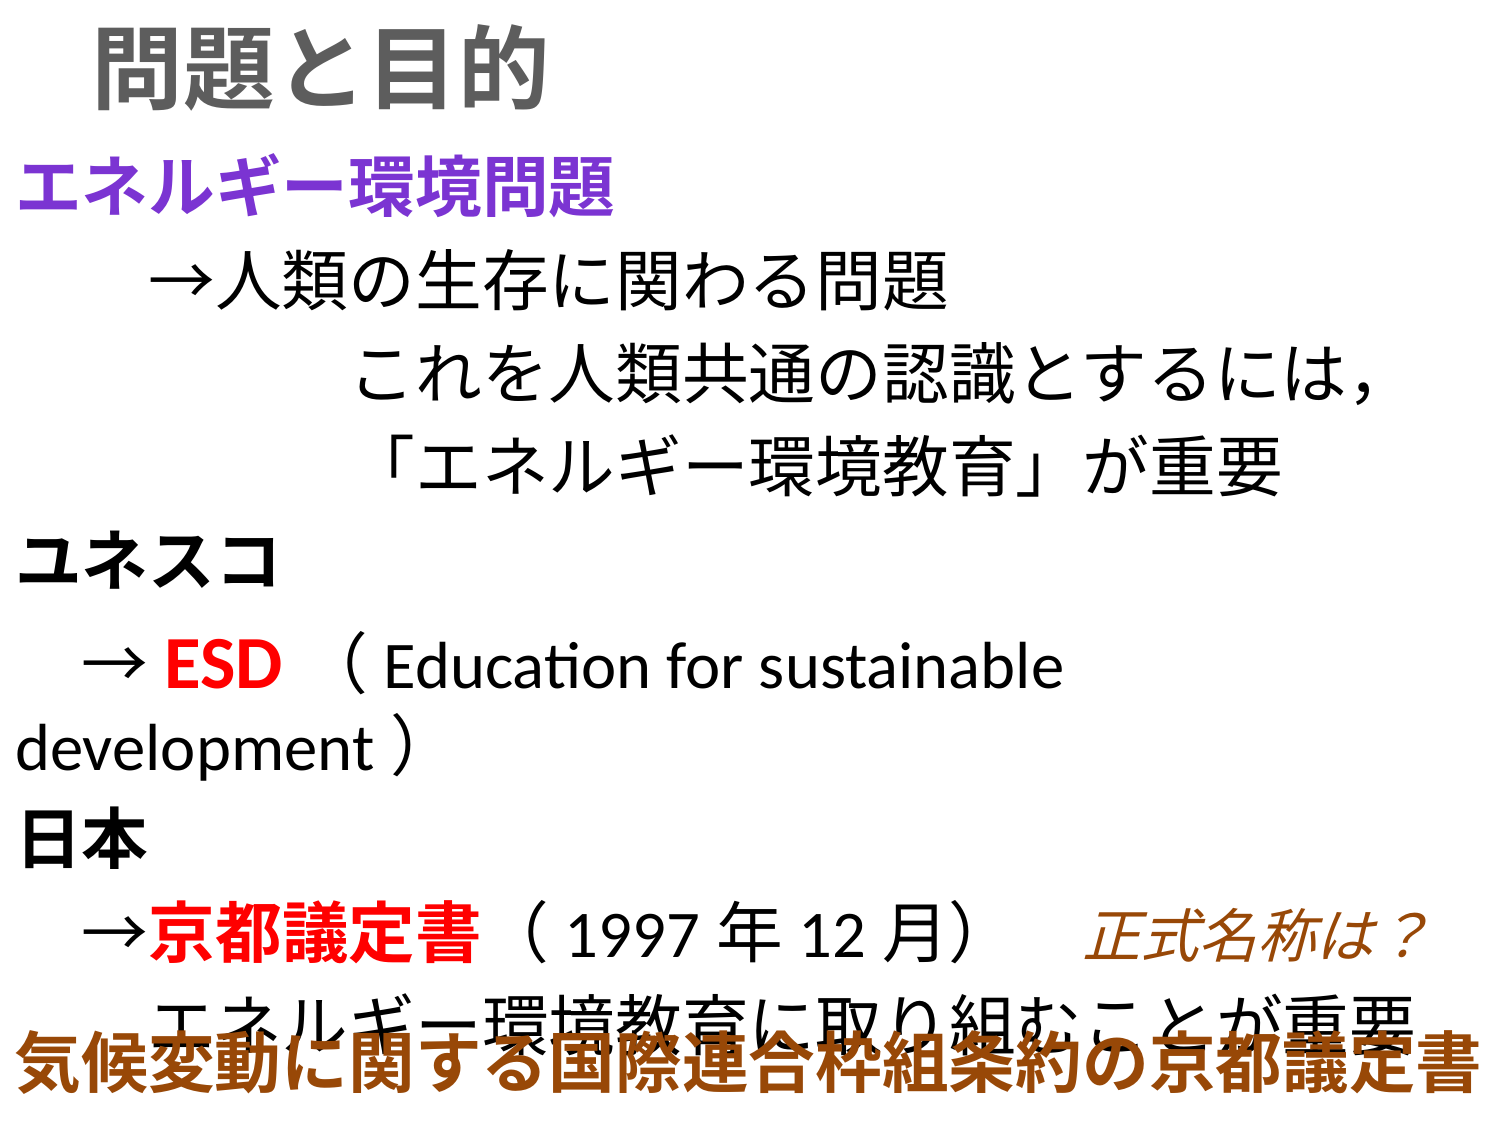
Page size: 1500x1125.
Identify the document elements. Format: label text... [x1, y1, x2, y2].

title 問題と目的 [76, 2, 1427, 131]
list エネルギー環境問題 →人類の生存に関わる問題 これを人類共通の認識とするには， 「エネルギー環境教育」が重要 ユネスコ →ESD（Education for sustainable development） 日本 →京都議定書（1997年12月） 正式名称は？ エネルギー環境教育に取り組むことが重要 [0, 137, 1500, 1013]
text_box 気候変動に関する国際連合枠組条約の京都議定書 [0, 1013, 1500, 1109]
